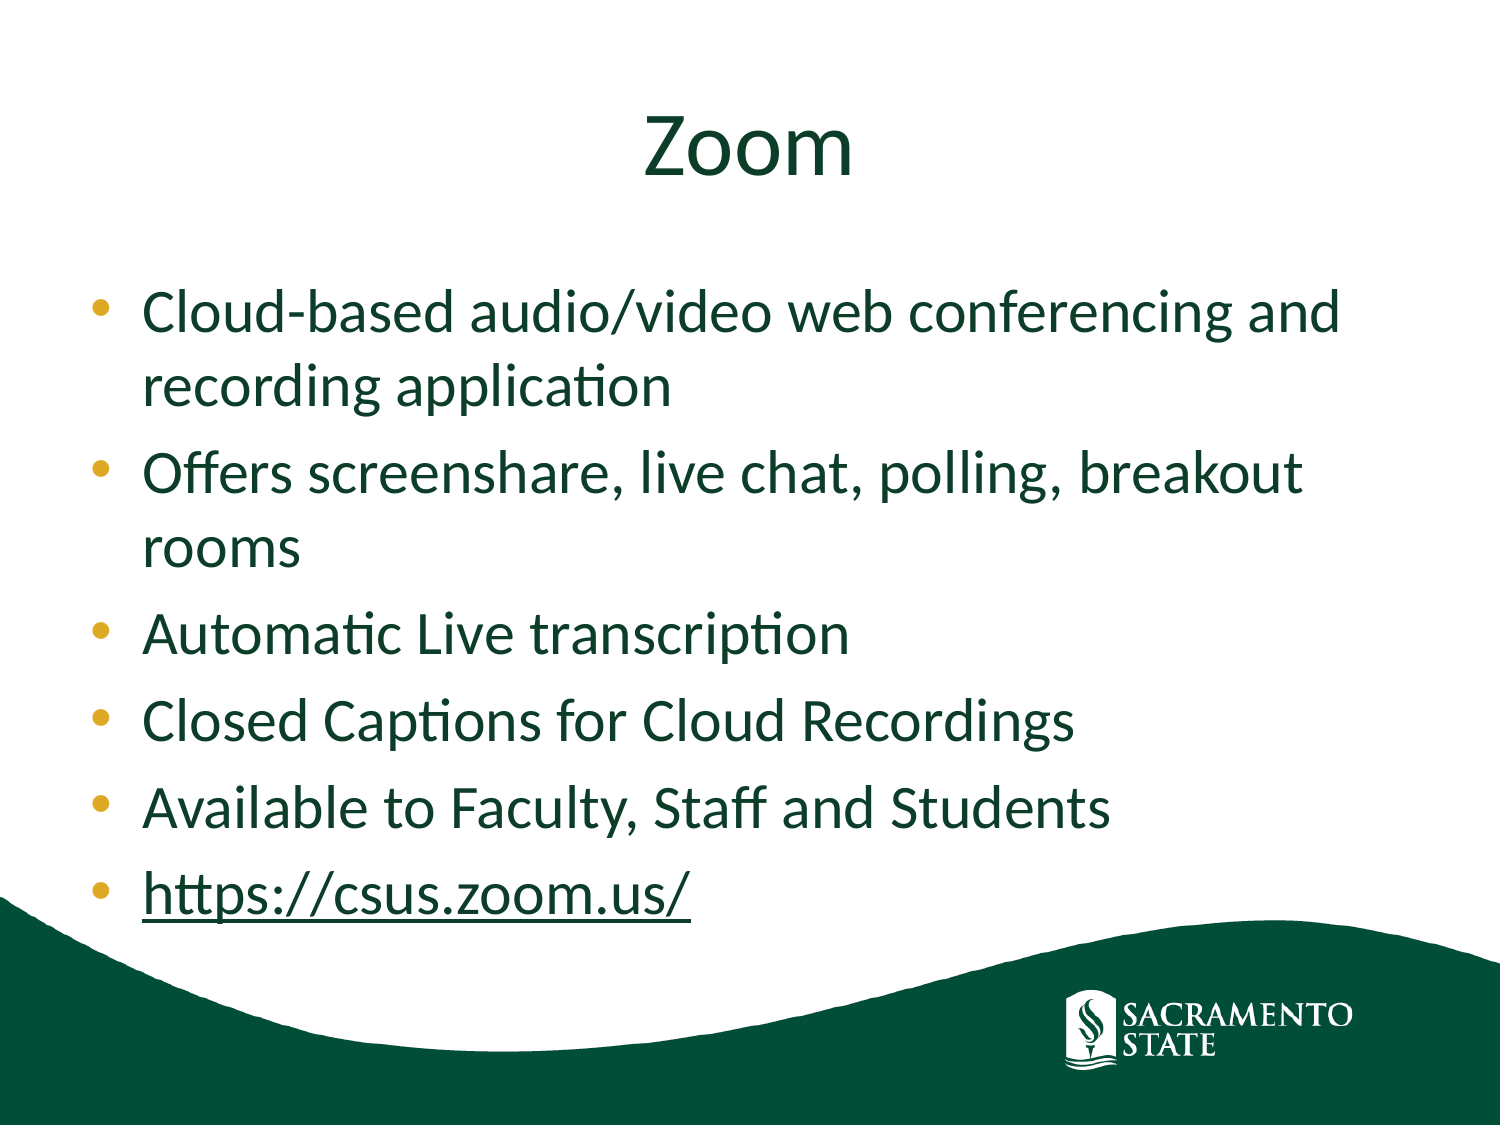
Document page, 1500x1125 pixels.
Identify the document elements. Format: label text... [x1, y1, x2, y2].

list Cloud-based audio/video web conferencing and recording application Offers screenshare, live chat, polling, breakout rooms Automatic Live transcription Closed Captions for Cloud Recordings Available to Faculty, Staff and Students https://csus.zoom.us/ [75, 262, 1425, 940]
title Zoom [75, 45, 1425, 233]
picture [0, 0, 1500, 1125]
